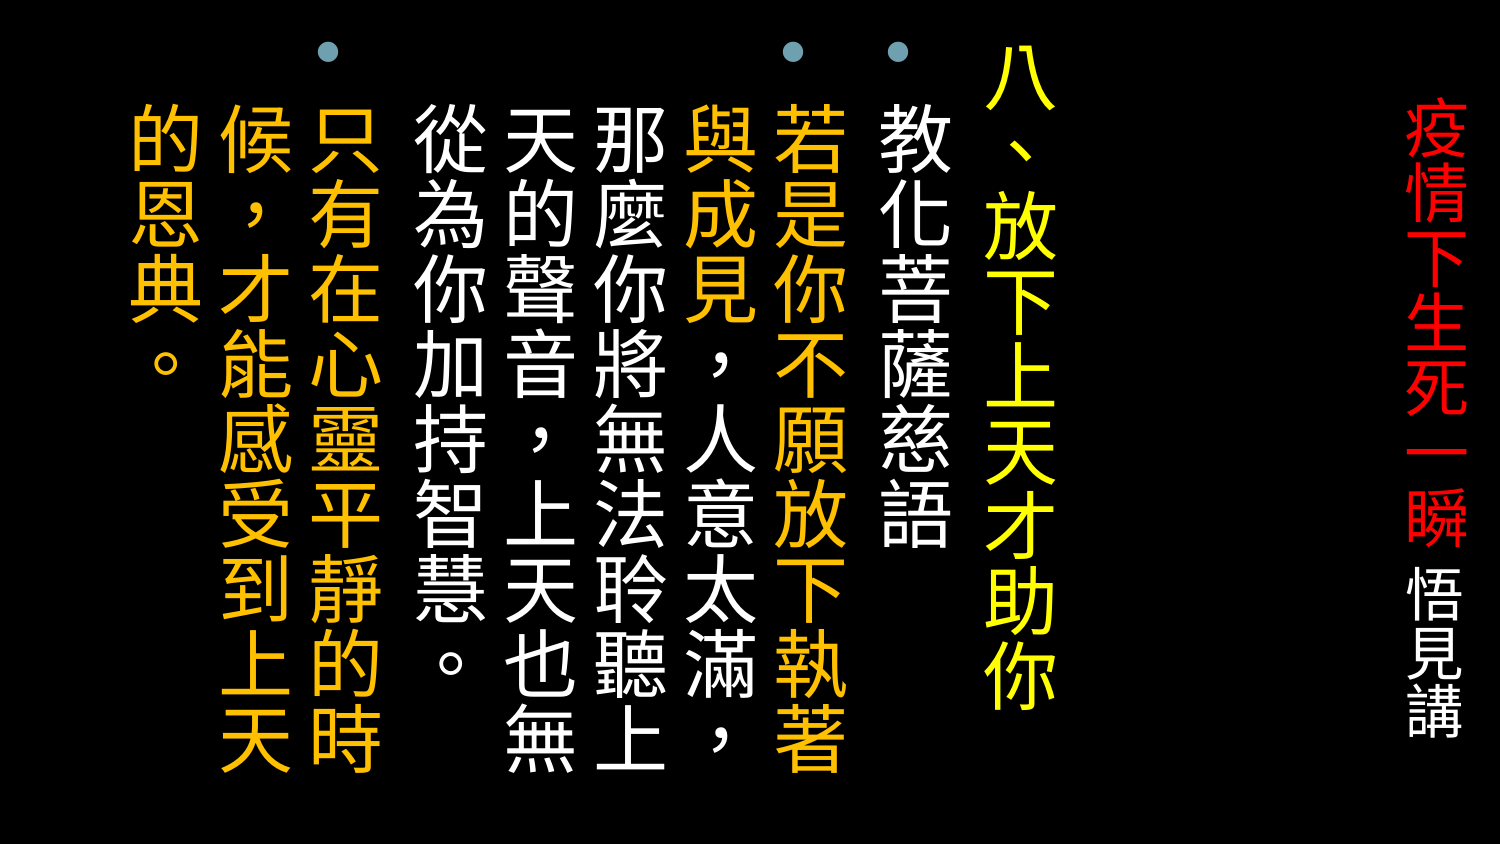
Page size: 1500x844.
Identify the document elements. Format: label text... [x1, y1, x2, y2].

title 疫情下生死一瞬 悟見講 [1400, 17, 1483, 820]
list 八、放下上天才助你 教化菩薩慈語 若是你不願放下執著與成見，人意太滿，那麼你將無法聆聽上天的聲音，上天也無從為你加持智慧。 只有在心靈平靜的時候，才能感受到上天的恩典。 [17, 17, 1400, 824]
